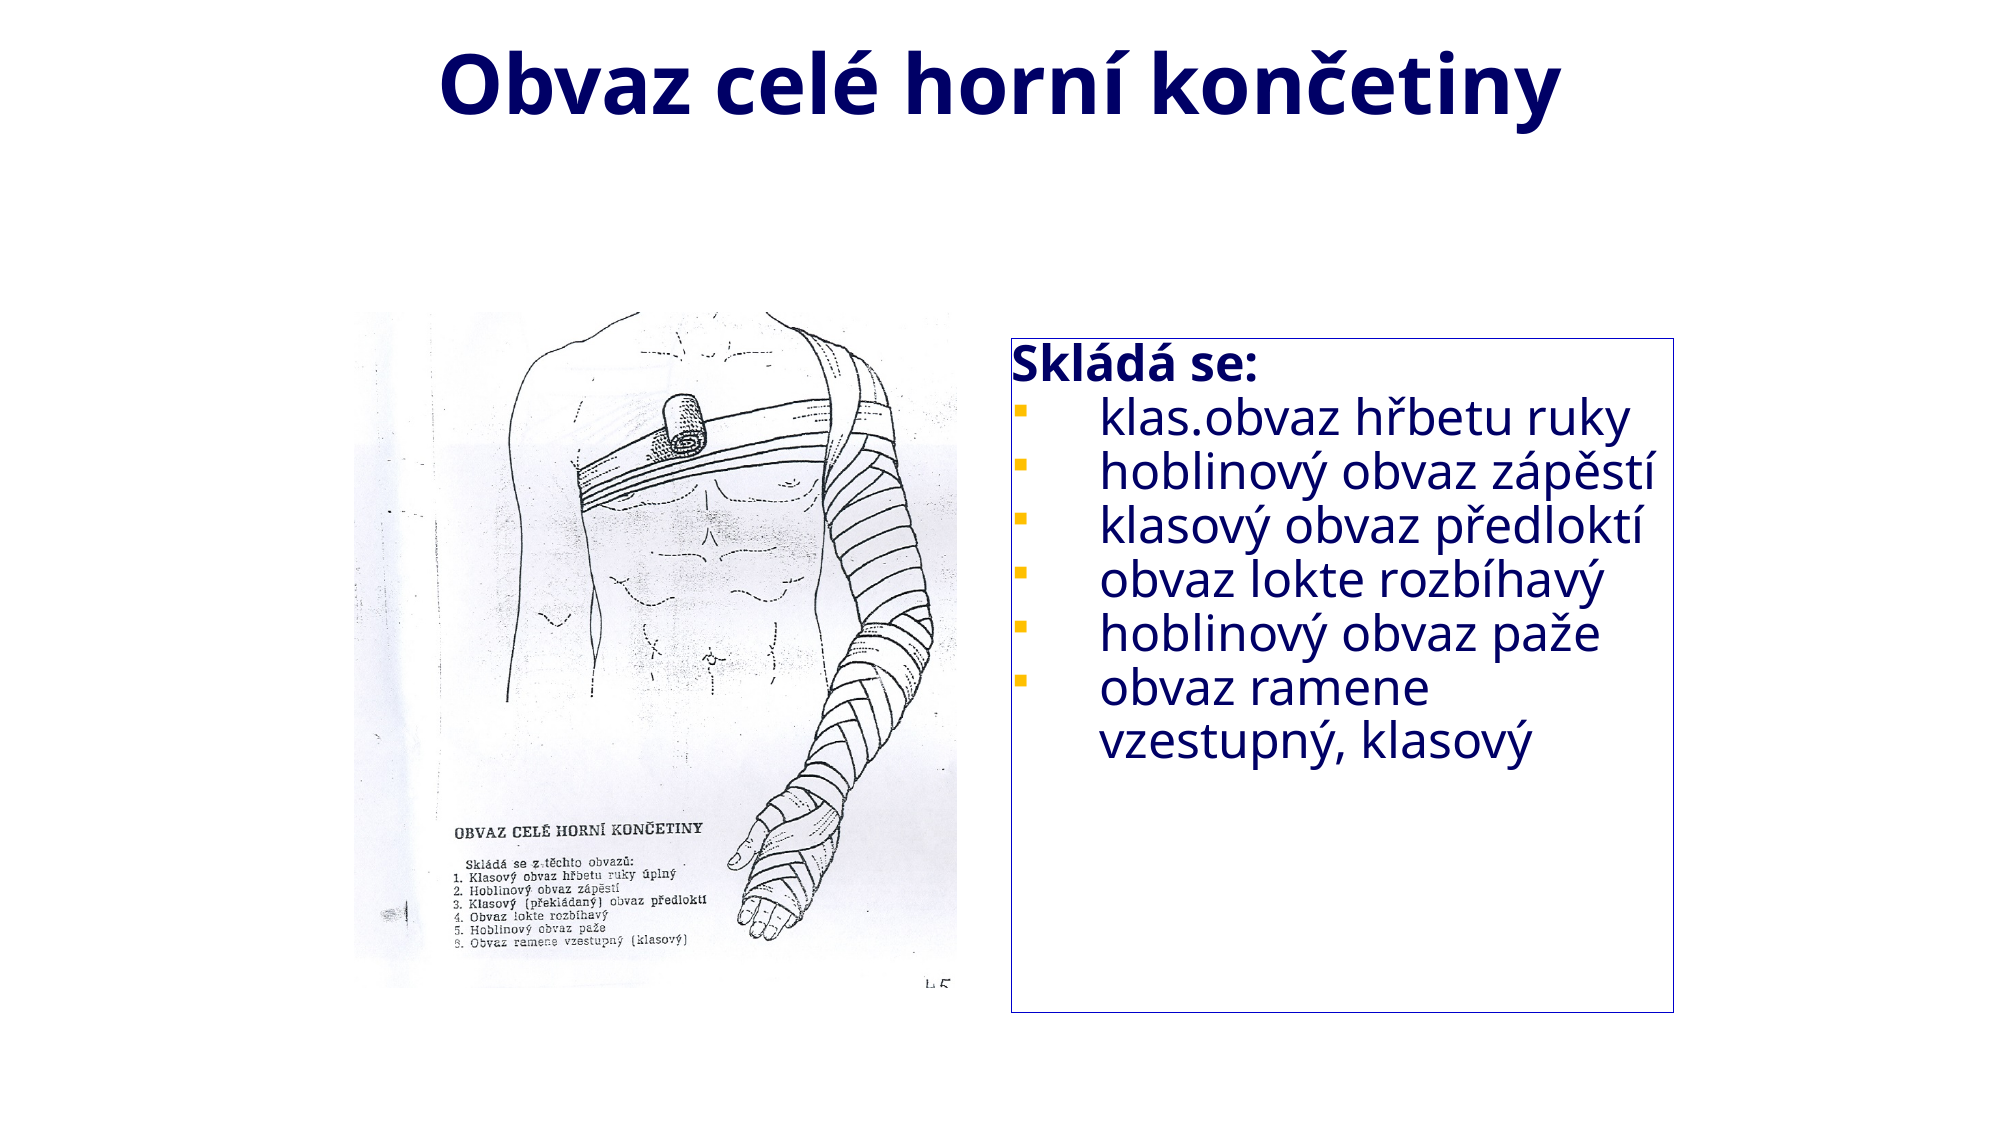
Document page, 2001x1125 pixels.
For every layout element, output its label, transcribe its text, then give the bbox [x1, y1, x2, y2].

list Skládá se: klas.obvaz hřbetu ruky hoblinový obvaz zápěstí klasový obvaz předloktí obvaz lokte rozbíhavý hoblinový obvaz paže obvaz ramene vzestupný, klasový [1011, 338, 1674, 1013]
title Obvaz celé horní končetiny [99, 47, 1900, 275]
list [354, 312, 957, 988]
